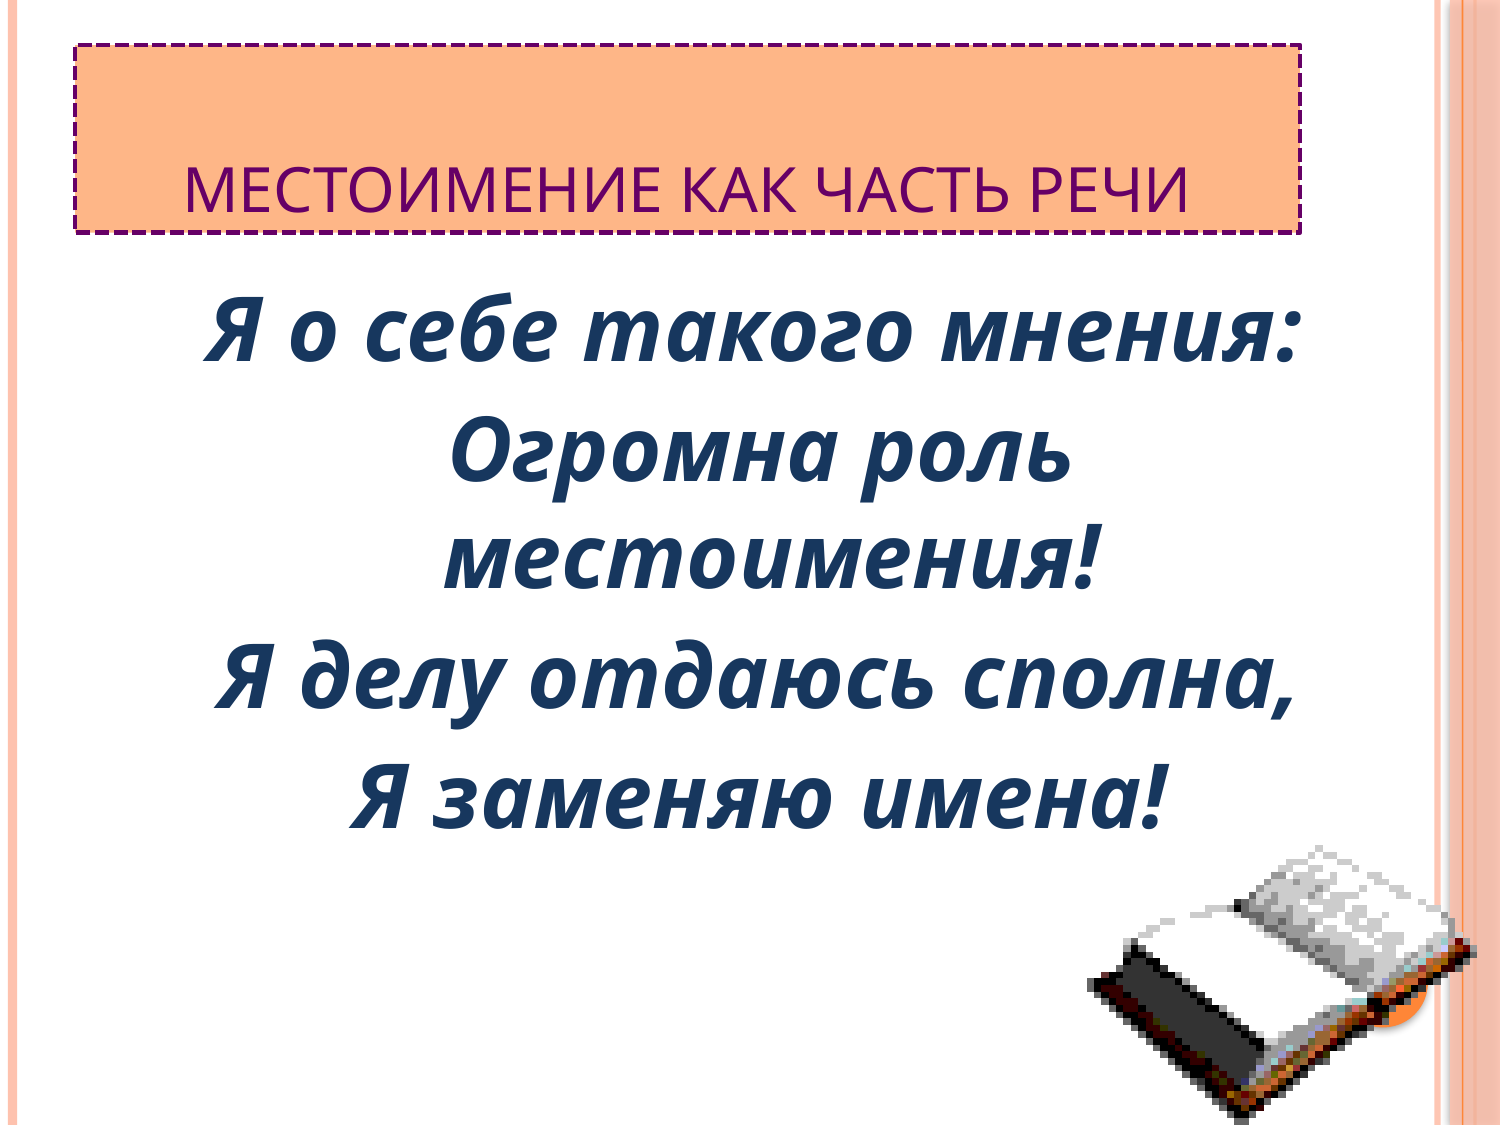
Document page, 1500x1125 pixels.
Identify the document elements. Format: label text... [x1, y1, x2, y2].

picture [1086, 786, 1500, 1125]
list Я о себе такого мнения: Огромна роль местоимения! Я делу отдаюсь сполна, Я заменяю имена! [75, 262, 1425, 856]
title Местоимение как часть речи [75, 45, 1300, 233]
